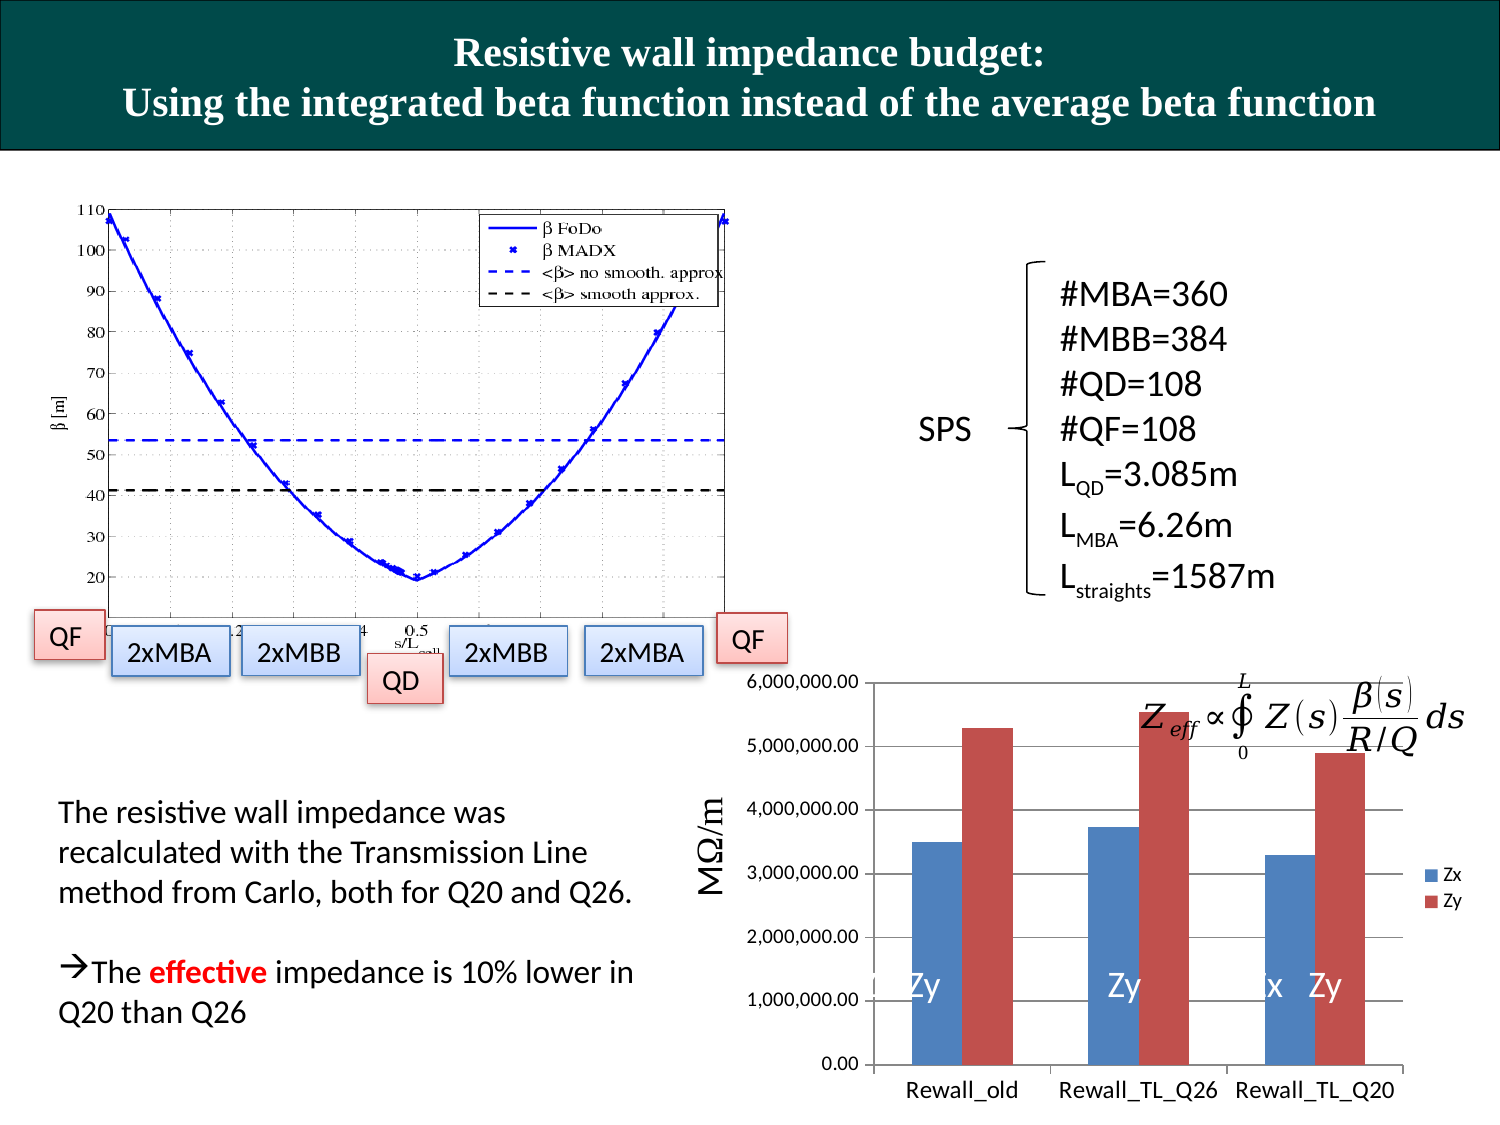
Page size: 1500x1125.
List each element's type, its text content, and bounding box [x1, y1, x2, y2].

text_box #MBA=360 #MBB=384 #QD=108 #QF=108 LQD=3.085m LMBA=6.26m Lstraights=1587m [1045, 261, 1317, 610]
text_box QD [367, 682, 444, 704]
picture [47, 184, 751, 673]
text_box [1007, 260, 1046, 596]
text_box Resistive wall impedance budget: Using the integrated beta function instead of the average beta function [0, 0, 1500, 150]
chart [731, 663, 1482, 1114]
text_box SPS [903, 397, 998, 457]
text_box MΩ/m [677, 770, 726, 912]
text_box QF [34, 609, 42, 660]
text_box QF [754, 612, 788, 662]
text_box The resistive wall impedance was recalculated with the Transmission Line method from Carlo, both for Q20 and Q26. The effective impedance is 10% lower in Q20 than Q26 [43, 783, 677, 1038]
